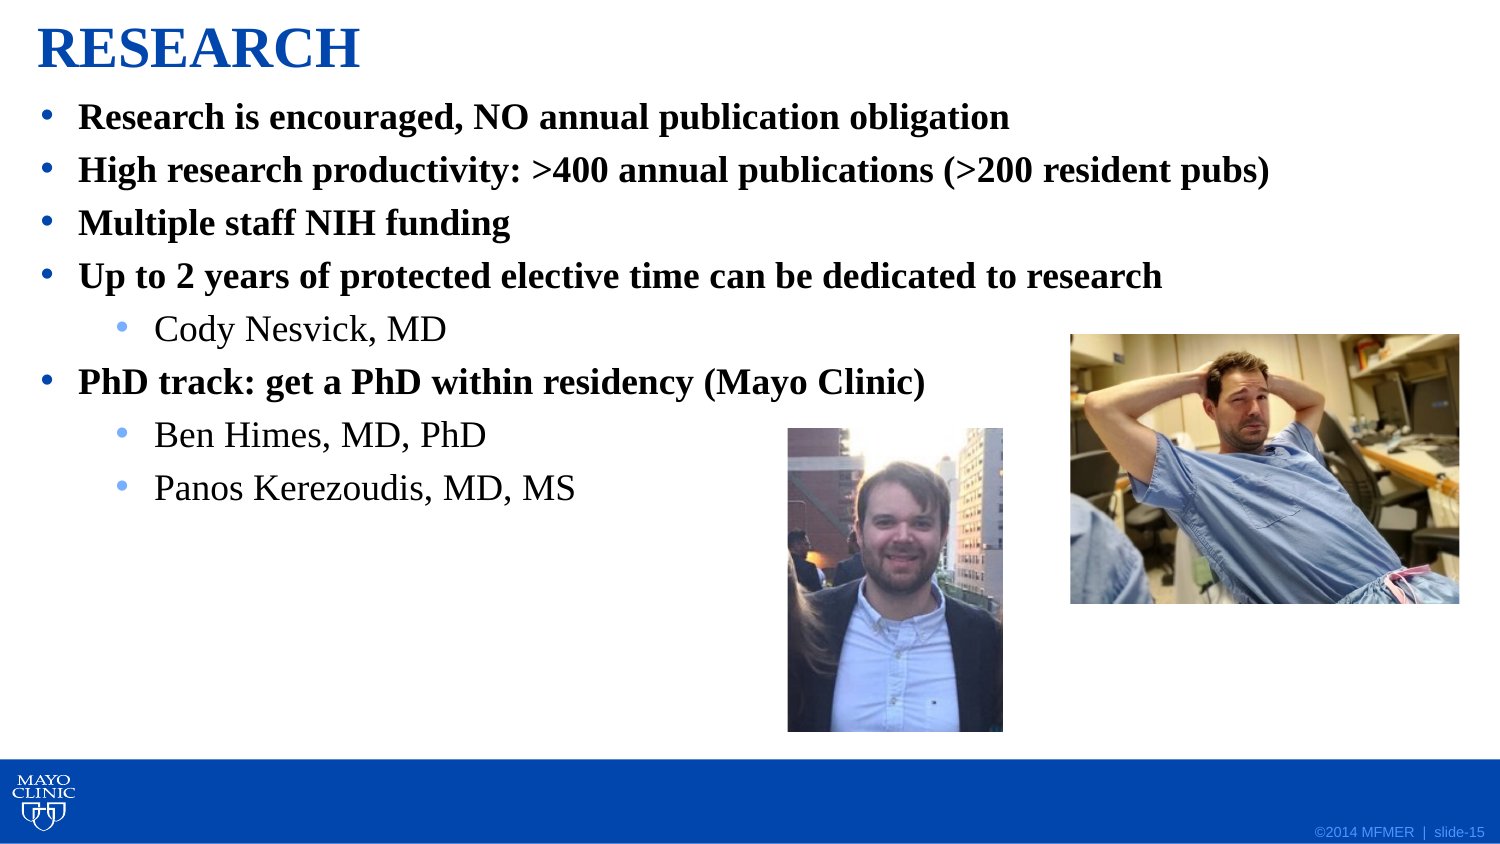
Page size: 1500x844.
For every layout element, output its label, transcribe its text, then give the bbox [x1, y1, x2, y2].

picture [1069, 334, 1460, 604]
title RESEARCH [37, 0, 1463, 97]
picture [787, 427, 1004, 732]
list Research is encouraged, NO annual publication obligation High research productivity: >400 annual publications (>200 resident pubs) Multiple staff NIH funding Up to 2 years of protected elective time can be dedicated to research Cody Nesvick, MD PhD track: get a PhD within residency (Mayo Clinic) Ben Himes, MD, PhD Panos Kerezoudis, MD, MS [40, 59, 1396, 722]
